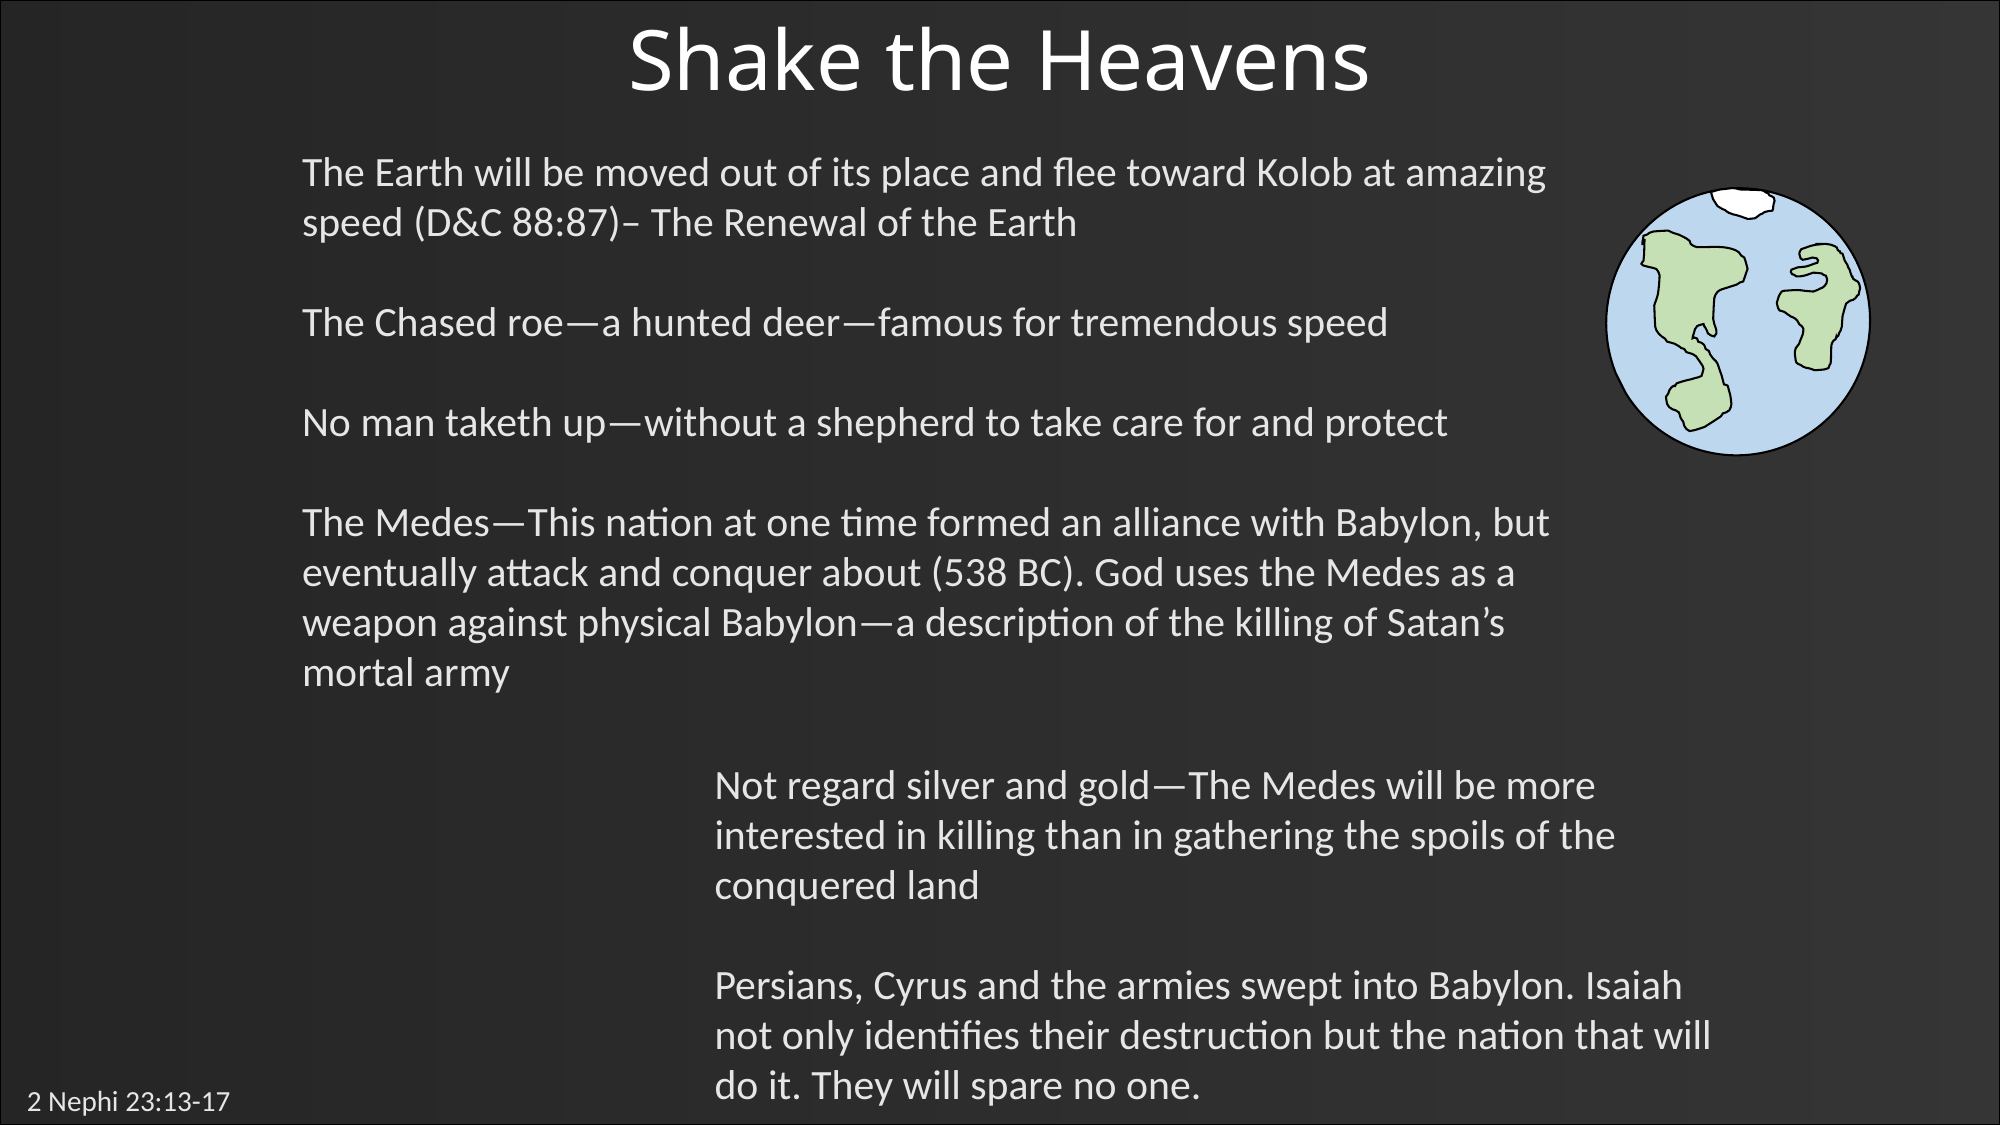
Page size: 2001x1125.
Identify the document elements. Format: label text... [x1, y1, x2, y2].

text_box [0, 0, 2000, 1125]
text_box Shake the Heavens [249, 0, 1750, 115]
text_box The Earth will be moved out of its place and flee toward Kolob at amazing speed (D&C 88:87)– The Renewal of the Earth The Chased roe—a hunted deer—famous for tremendous speed No man taketh up—without a shepherd to take care for and protect The Medes—This nation at one time formed an alliance with Babylon, but eventually attack and conquer about (538 BC). God uses the Medes as a weapon against physical Babylon—a description of the killing of Satan’s mortal army [287, 137, 1638, 703]
text_box 2 Nephi 23:13-17 [12, 1074, 800, 1125]
text_box Not regard silver and gold—The Medes will be more interested in killing than in gathering the spoils of the conquered land Persians, Cyrus and the armies swept into Babylon. Isaiah not only identifies their destruction but the nation that will do it. They will spare no one. [699, 750, 1750, 1115]
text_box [1606, 187, 1870, 456]
